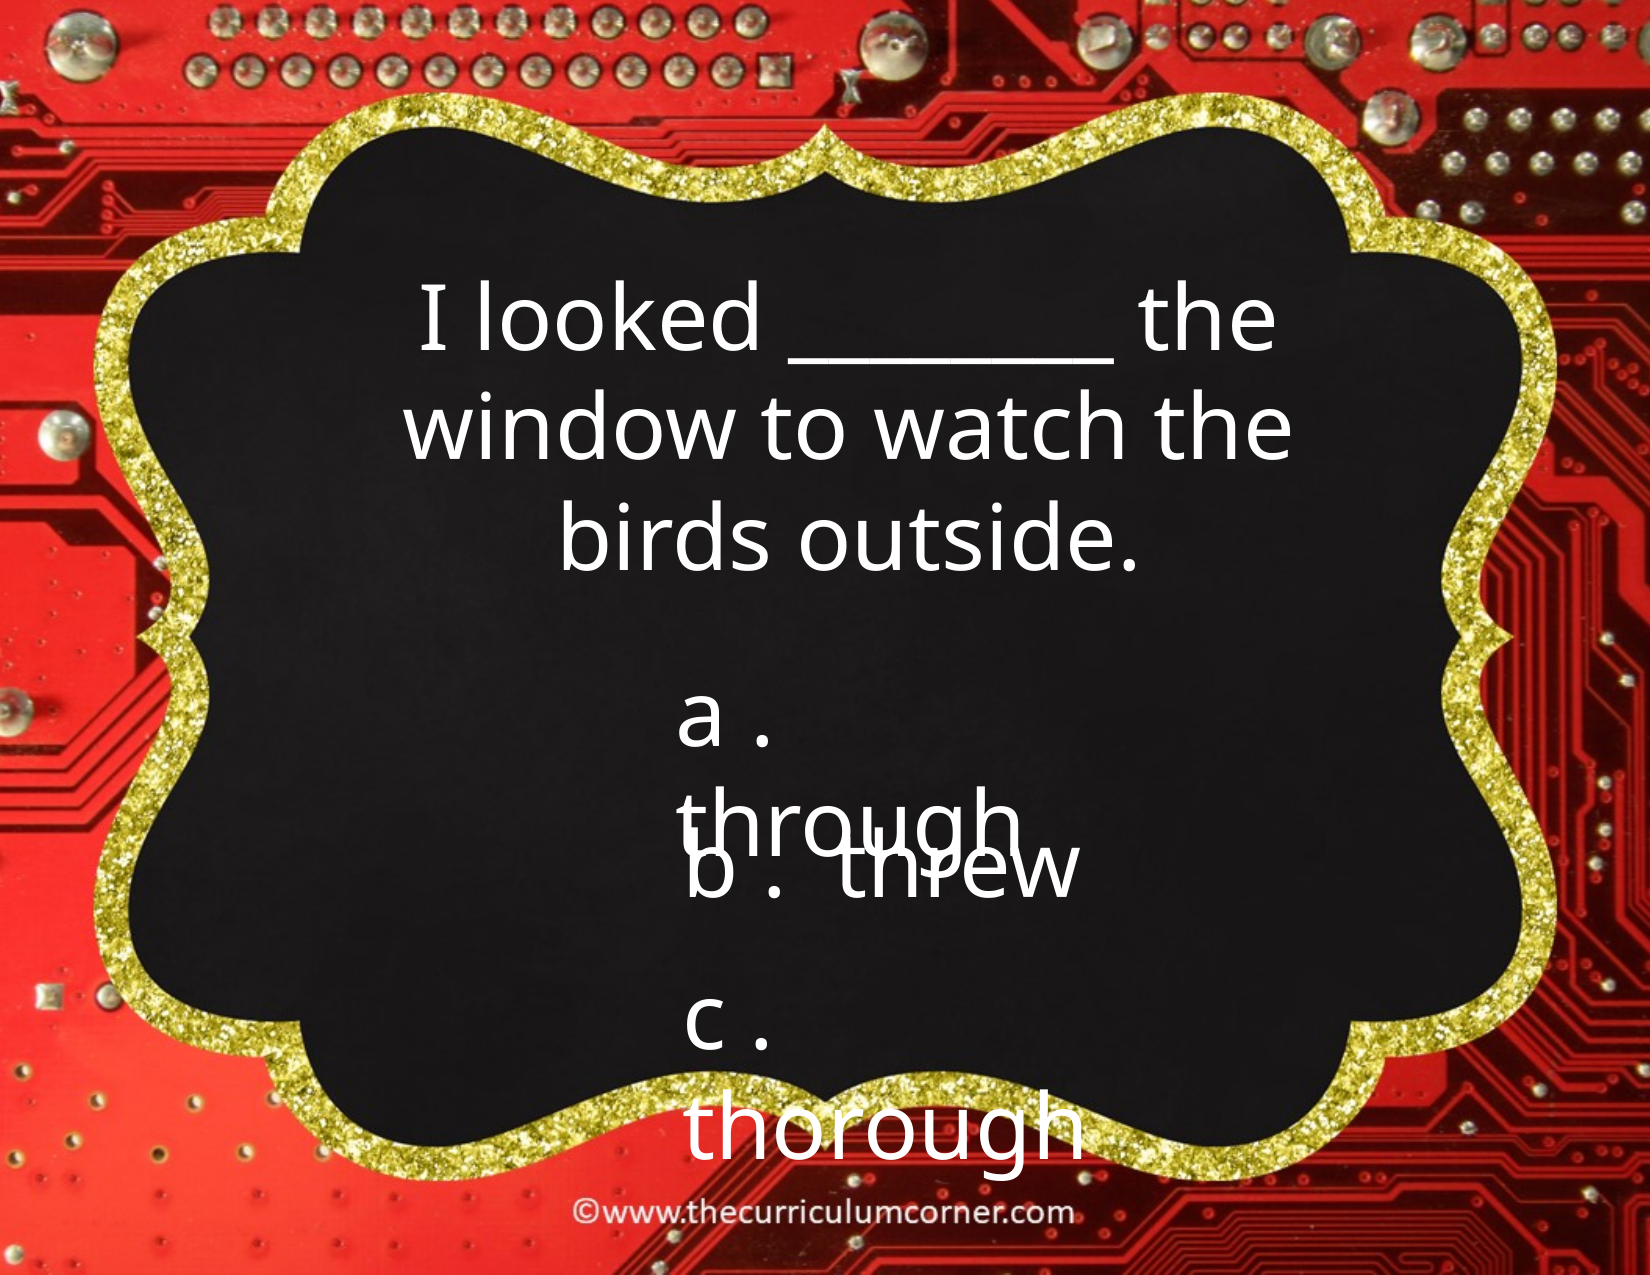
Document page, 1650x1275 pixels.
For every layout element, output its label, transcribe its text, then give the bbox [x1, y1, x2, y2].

text_box I looked ________ the window to watch the birds outside. [316, 251, 1383, 596]
text_box b . threw [667, 798, 1180, 924]
text_box c . thorough [667, 950, 1180, 1185]
text_box a . through [660, 647, 1173, 883]
picture [0, 0, 1650, 1275]
